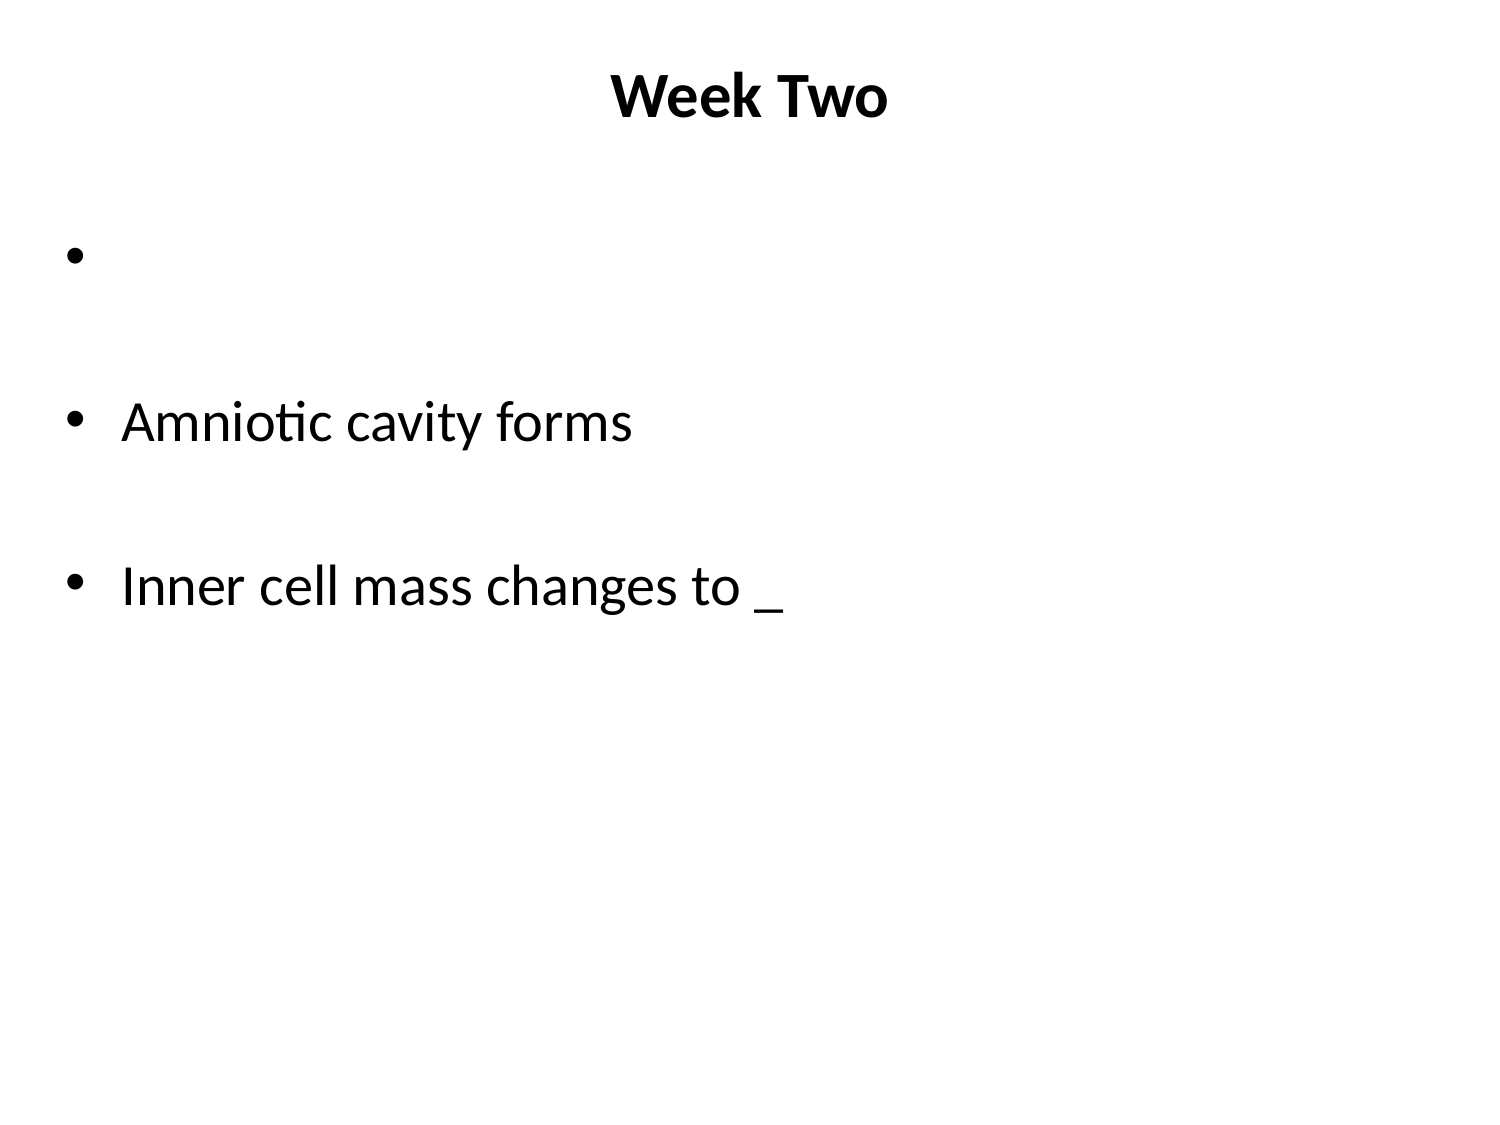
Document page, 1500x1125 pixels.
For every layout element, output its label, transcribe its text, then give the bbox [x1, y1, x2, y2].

title Week Two [37, 45, 1463, 138]
list Amniotic cavity forms Inner cell mass changes to _ [50, 212, 1463, 1063]
